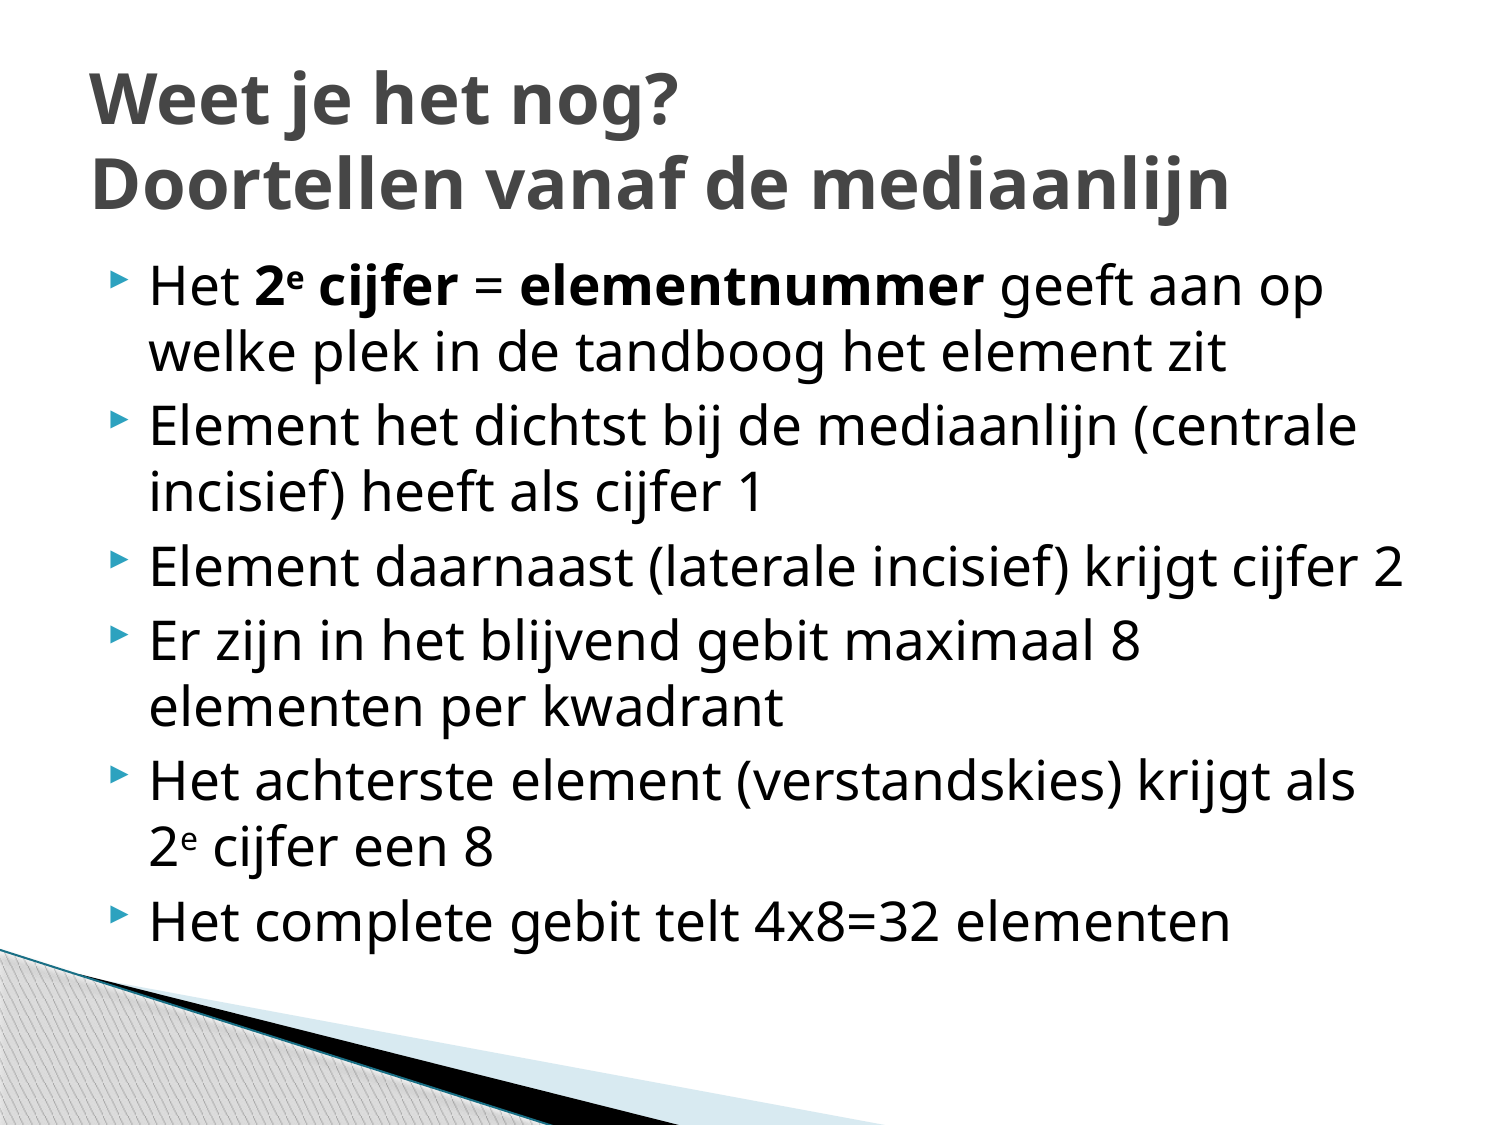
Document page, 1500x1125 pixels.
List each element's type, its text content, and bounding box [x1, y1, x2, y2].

title Weet je het nog? Doortellen vanaf de mediaanlijn [75, 45, 1425, 233]
list Het 2e cijfer = elementnummer geeft aan op welke plek in de tandboog het element zit Element het dichtst bij de mediaanlijn (centrale incisief) heeft als cijfer 1 Element daarnaast (laterale incisief) krijgt cijfer 2 Er zijn in het blijvend gebit maximaal 8 elementen per kwadrant Het achterste element (verstandskies) krijgt als 2e cijfer een 8 Het complete gebit telt 4x8=32 elementen [75, 243, 1425, 986]
